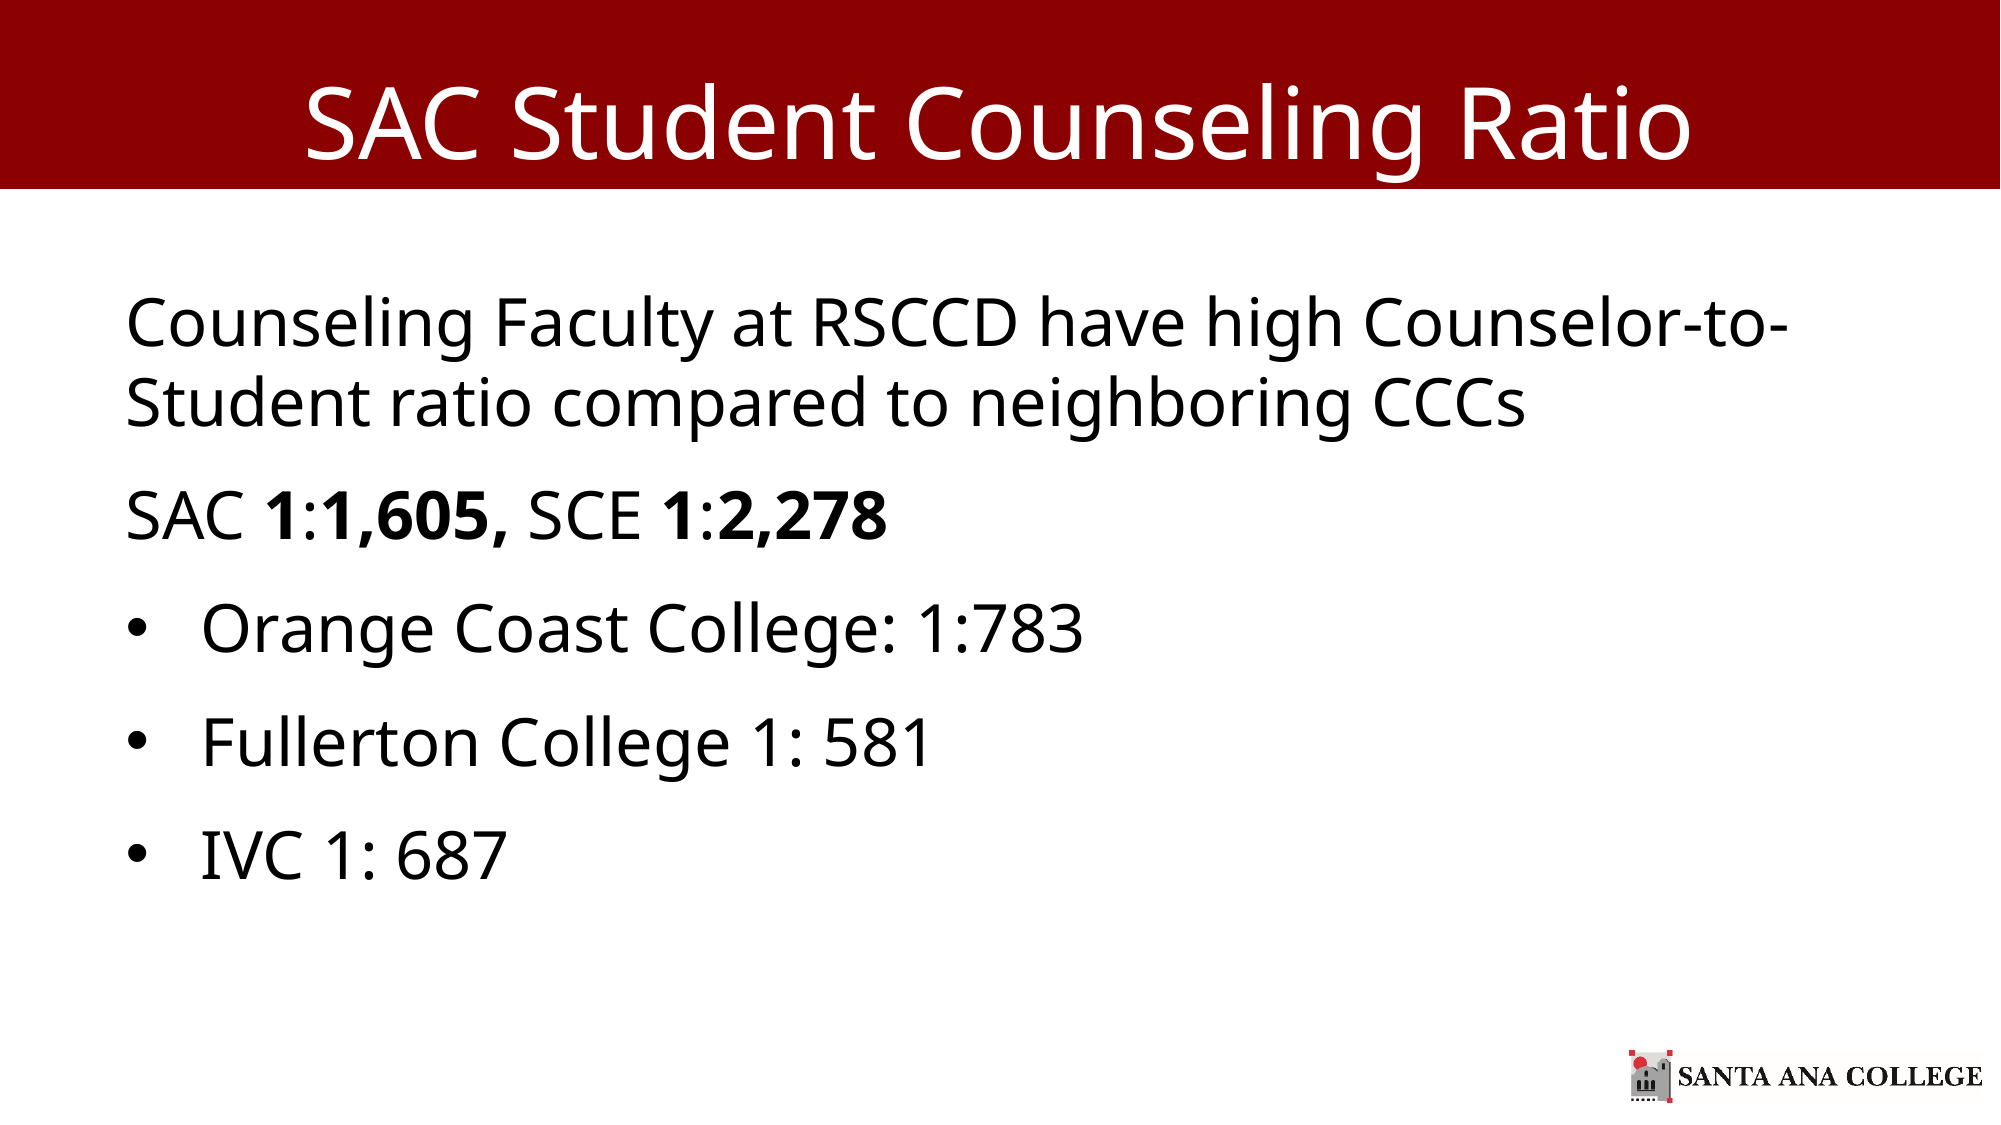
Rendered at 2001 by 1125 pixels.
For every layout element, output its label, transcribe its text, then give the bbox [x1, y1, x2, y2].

title SAC Student Counseling Ratio [0, 0, 2000, 189]
picture [1629, 1050, 1982, 1103]
text_box Counseling Faculty at RSCCD have high Counselor-to-Student ratio compared to neighboring CCCs SAC 1:1,605, SCE 1:2,278 Orange Coast College: 1:783 Fullerton College 1: 581 IVC 1: 687 [110, 272, 1926, 900]
